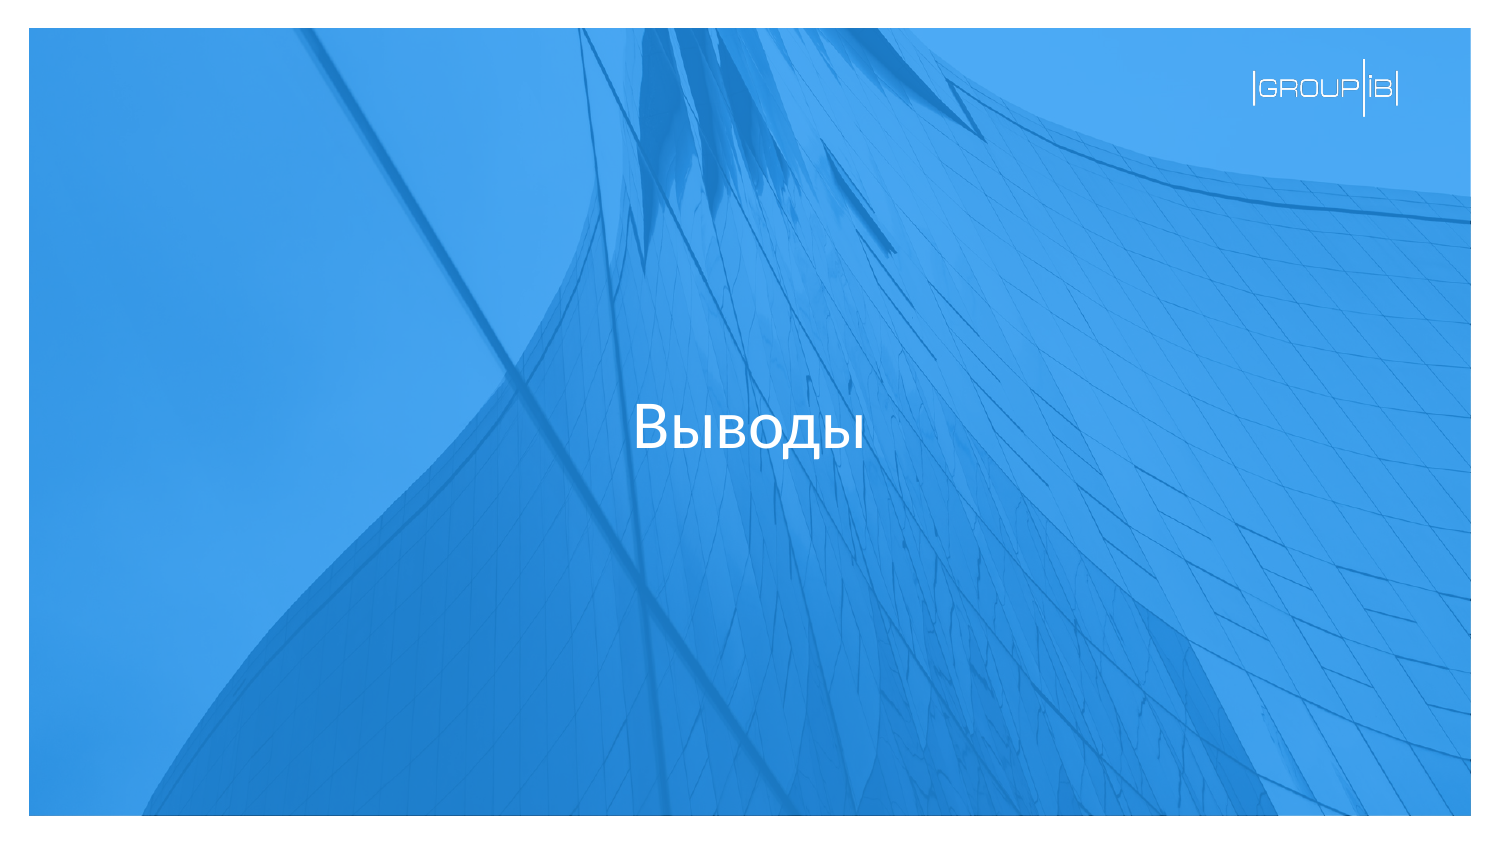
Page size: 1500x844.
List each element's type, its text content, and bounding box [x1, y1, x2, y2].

text_box Выводы [617, 372, 883, 470]
picture [1253, 59, 1398, 117]
